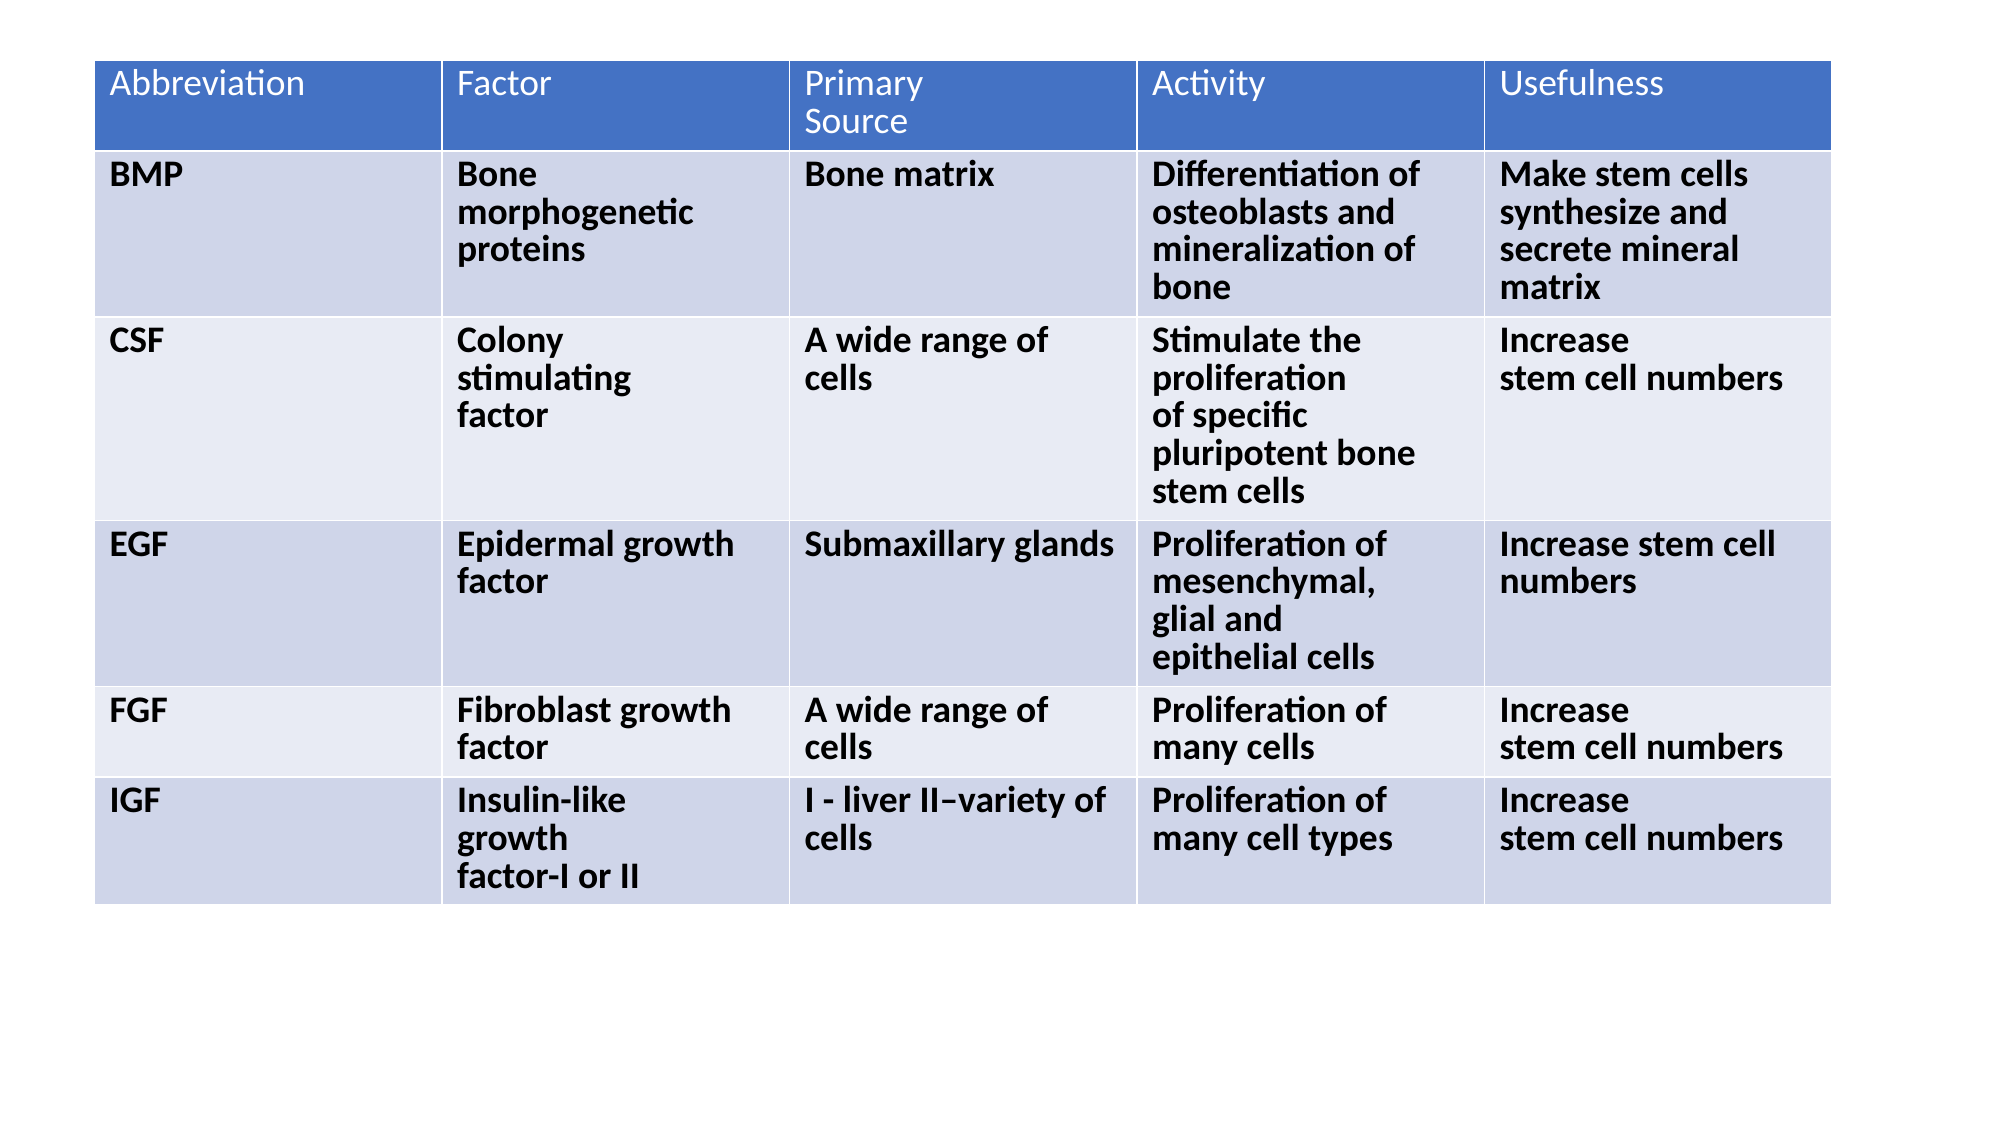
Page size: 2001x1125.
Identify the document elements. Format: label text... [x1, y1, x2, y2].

table_cell Proliferation of mesenchymal, glial and epithelial cells [1138, 521, 1484, 686]
table_cell Fibroblast growth factor [443, 687, 789, 776]
table_cell CSF [95, 318, 441, 520]
table_cell Differentiation of osteoblasts and mineralization of bone [1138, 152, 1484, 316]
table_cell A wide range of cells [790, 687, 1136, 776]
table_cell FGF [95, 687, 441, 776]
table_cell Epidermal growth factor [443, 521, 789, 686]
table_cell Stimulate the proliferation of specific pluripotent bone stem cells [1138, 318, 1484, 520]
table_cell Increase stem cell numbers [1485, 687, 1831, 776]
table_cell Submaxillary glands [790, 521, 1136, 686]
table_cell Make stem cells synthesize and secrete mineral matrix [1485, 152, 1831, 316]
table_cell Colony stimulating factor [443, 318, 789, 520]
table_cell IGF [95, 778, 441, 904]
table_cell Proliferation of many cells [1138, 687, 1484, 776]
table_cell Increase stem cell numbers [1485, 521, 1831, 686]
table_cell Insulin-like growth factor-I or II [443, 778, 789, 904]
table_cell I - liver II–variety of cells [790, 778, 1136, 904]
table_header Usefulness [1485, 61, 1831, 150]
table_header Primary Source [790, 61, 1136, 150]
table_cell BMP [95, 152, 441, 316]
table_header Activity [1138, 61, 1484, 150]
table_cell Increase stem cell numbers [1485, 778, 1831, 904]
table_cell Bone matrix [790, 152, 1136, 316]
table_cell Bone morphogenetic proteins [443, 152, 789, 316]
table_cell Proliferation of many cell types [1138, 778, 1484, 904]
table_cell Increase stem cell numbers [1485, 318, 1831, 520]
table_header Abbreviation [95, 61, 441, 150]
table_cell EGF [95, 521, 441, 686]
table_cell A wide range of cells [790, 318, 1136, 520]
table_header Factor [443, 61, 789, 150]
